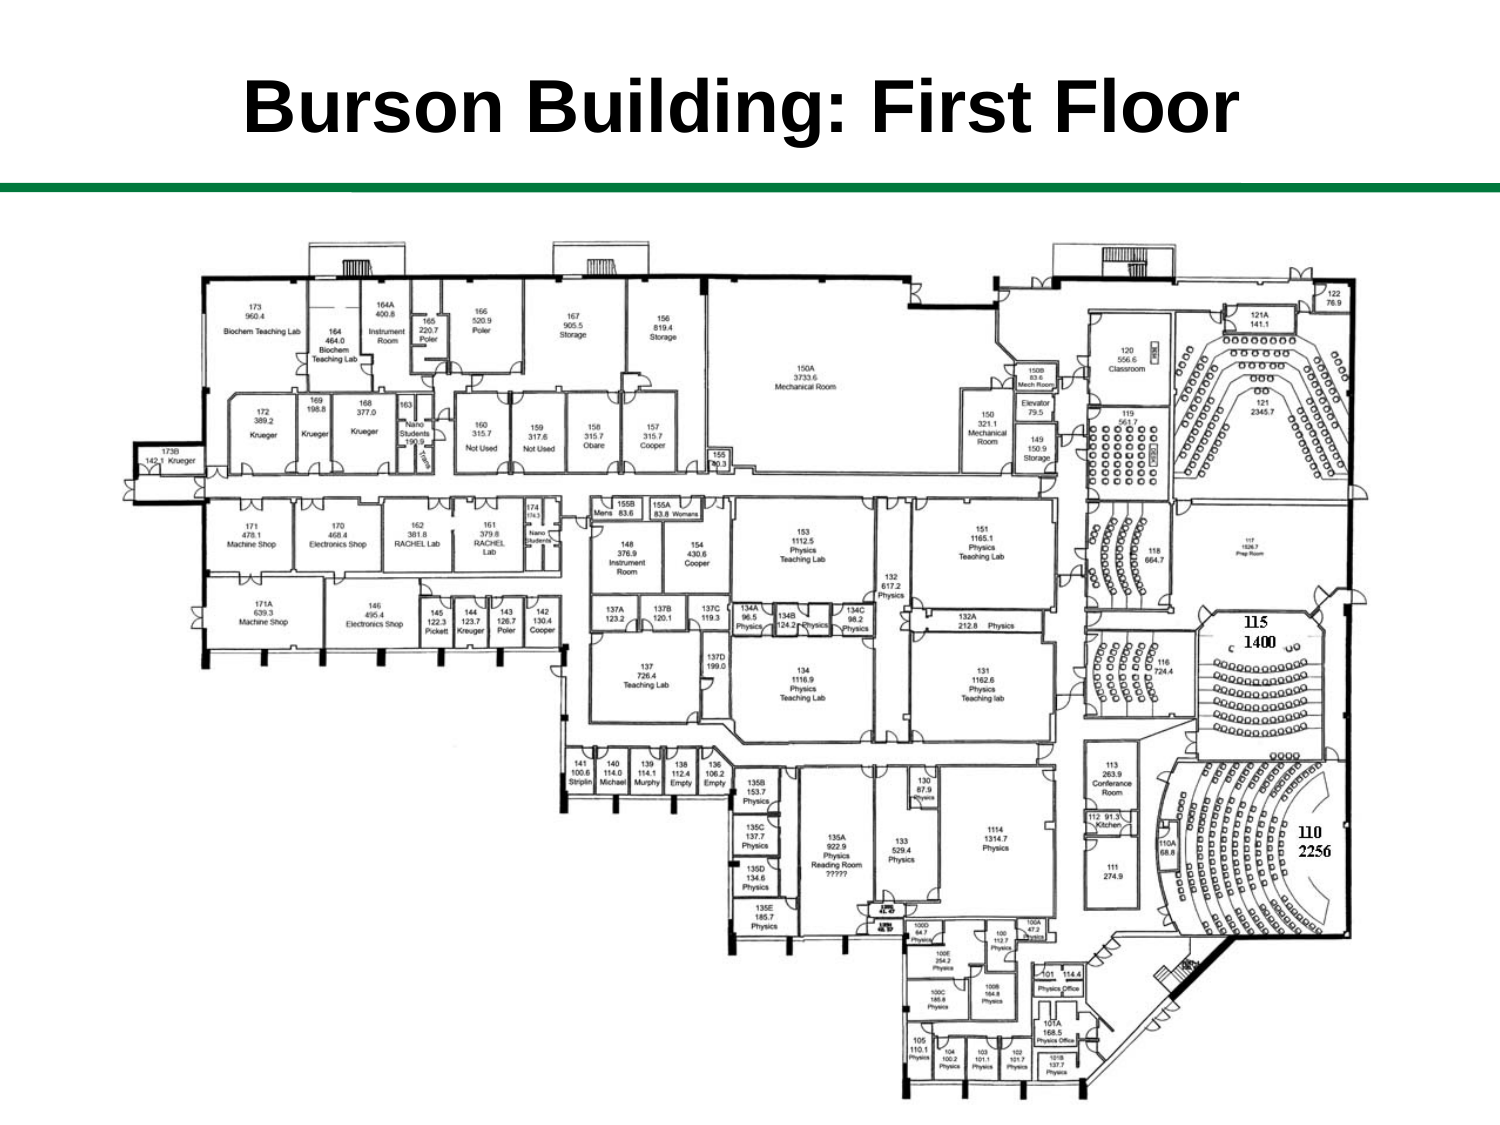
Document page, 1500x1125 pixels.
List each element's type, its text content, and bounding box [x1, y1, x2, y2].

picture [112, 212, 1380, 1113]
text_box Burson Building: First Floor [228, 49, 1257, 155]
